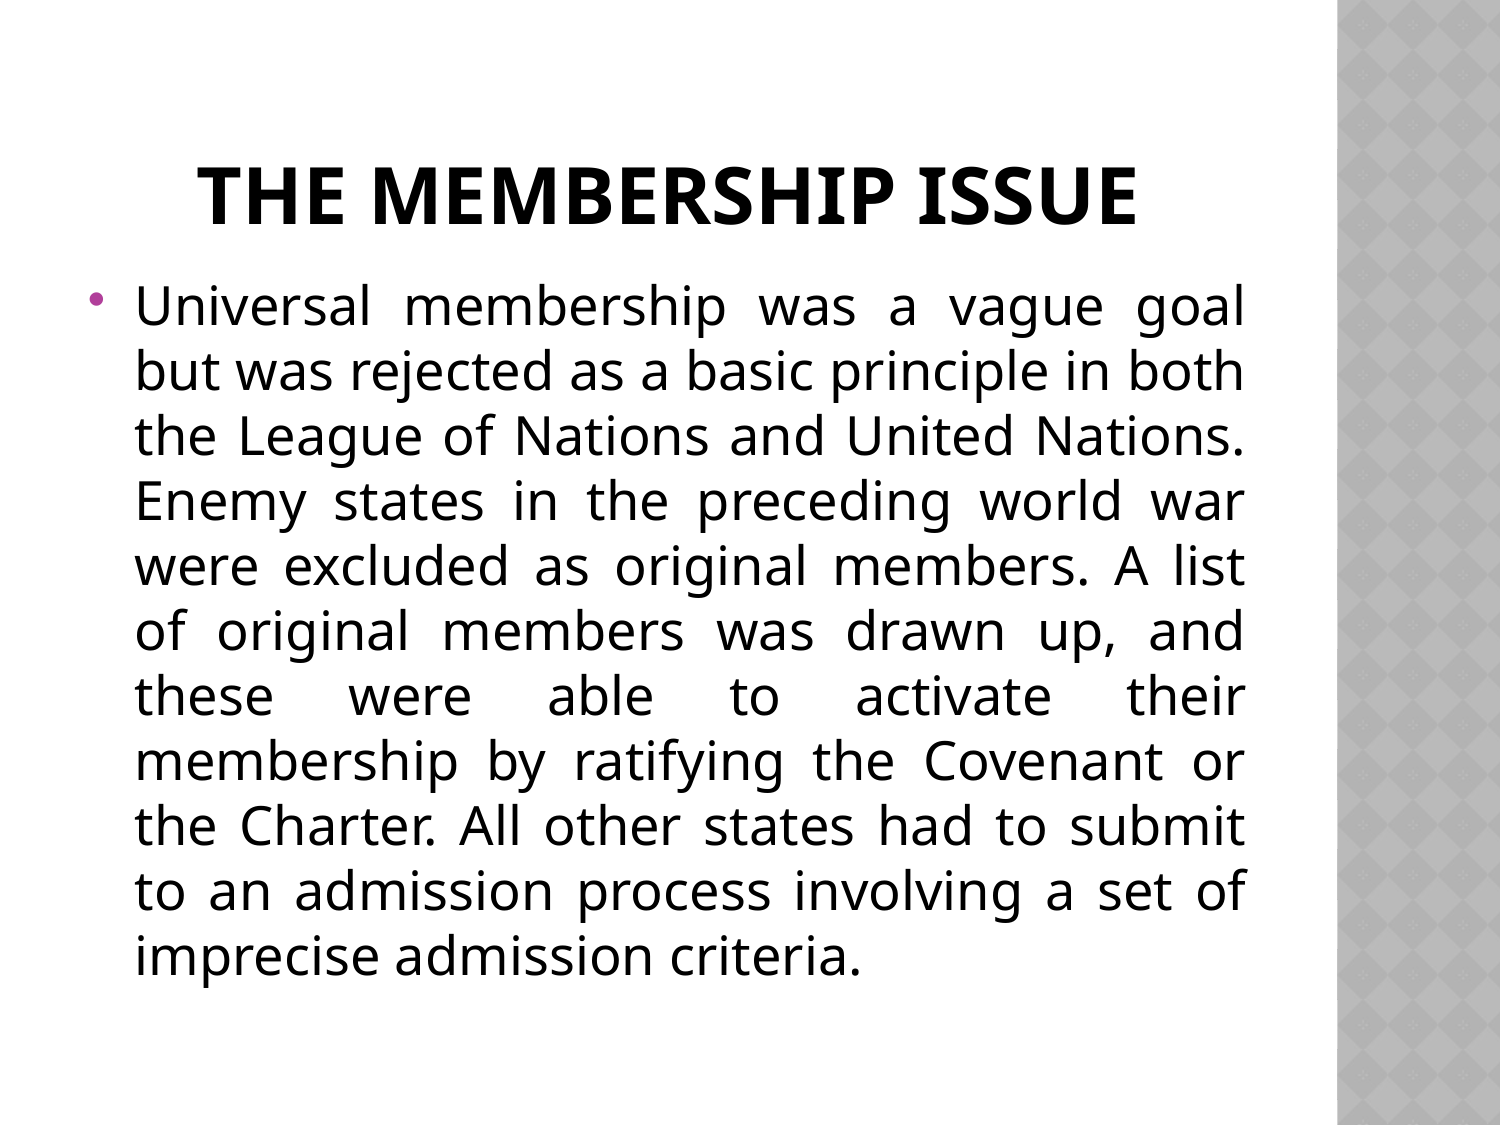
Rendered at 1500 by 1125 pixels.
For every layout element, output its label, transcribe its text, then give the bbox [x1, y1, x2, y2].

title The MEMBERSHIP ISSUE [75, 52, 1263, 240]
list Universal membership was a vague goal but was rejected as a basic principle in both the League of Nations and United Nations. Enemy states in the preceding world war were excluded as original members. A list of original members was drawn up, and these were able to activate their membership by ratifying the Covenant or the Charter. All other states had to submit to an admission process involving a set of imprecise admission criteria. [75, 264, 1263, 1059]
